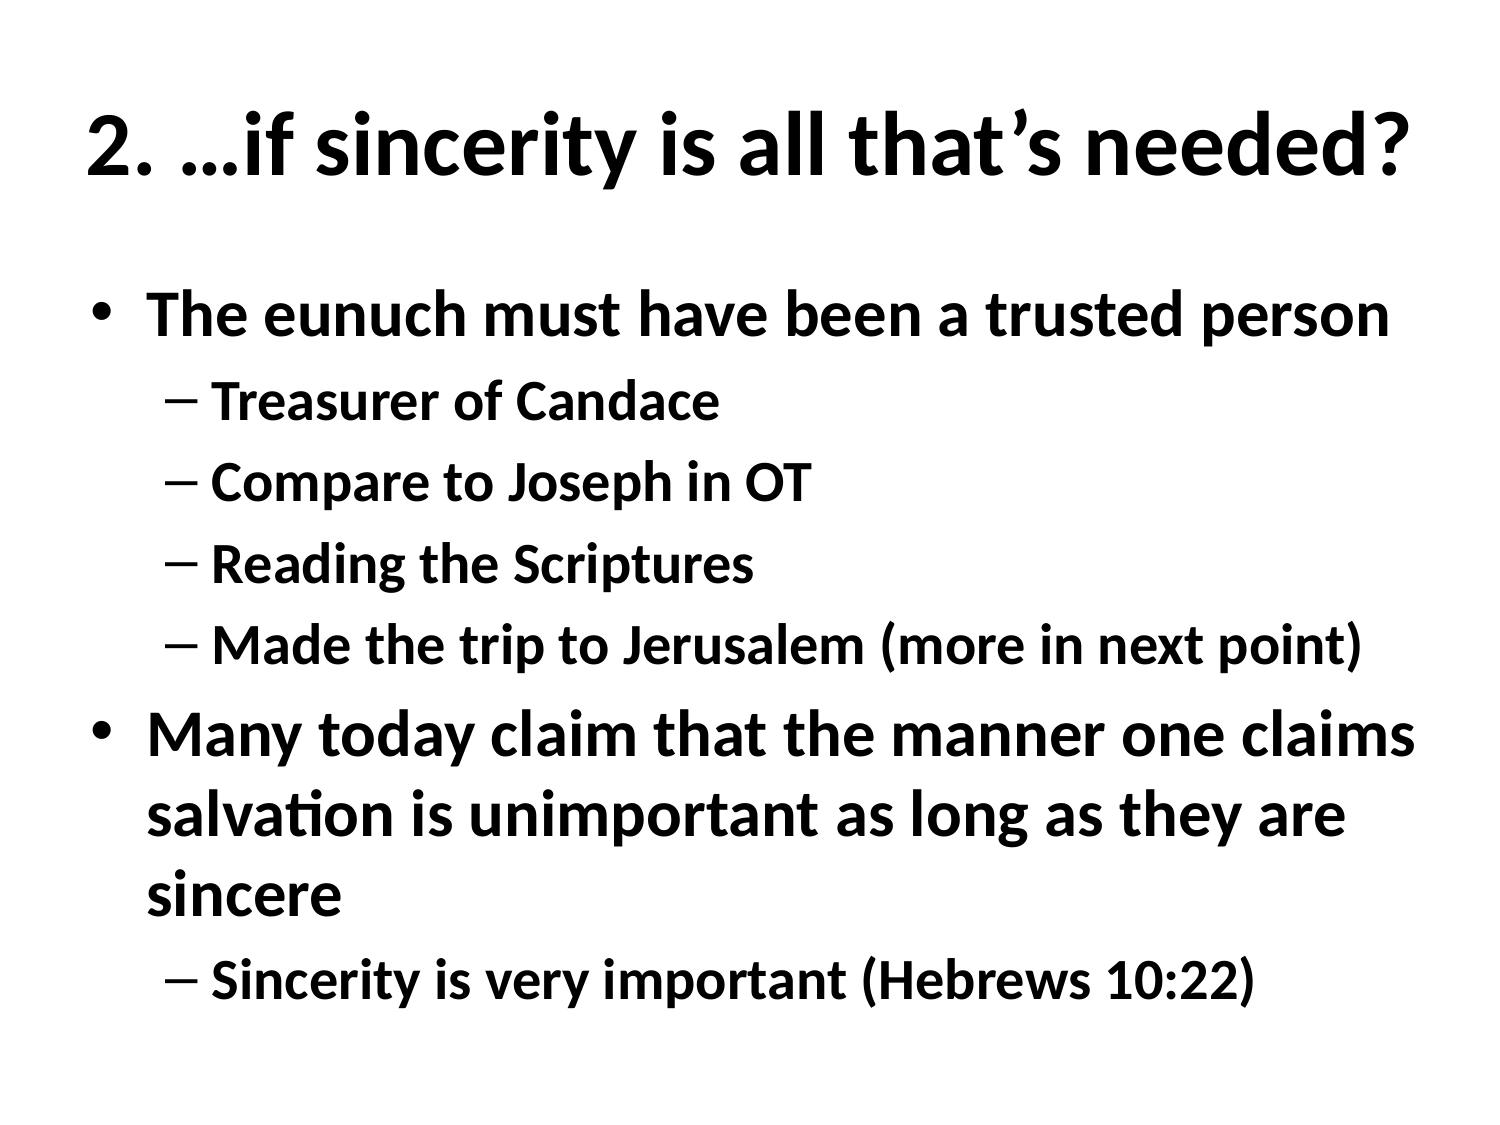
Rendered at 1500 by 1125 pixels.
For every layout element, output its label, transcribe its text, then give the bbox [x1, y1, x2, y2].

title 2. …if sincerity is all that’s needed? [0, 45, 1500, 233]
list The eunuch must have been a trusted person Treasurer of Candace Compare to Joseph in OT Reading the Scriptures Made the trip to Jerusalem (more in next point) Many today claim that the manner one claims salvation is unimportant as long as they are sincere Sincerity is very important (Hebrews 10:22) [75, 262, 1463, 1125]
